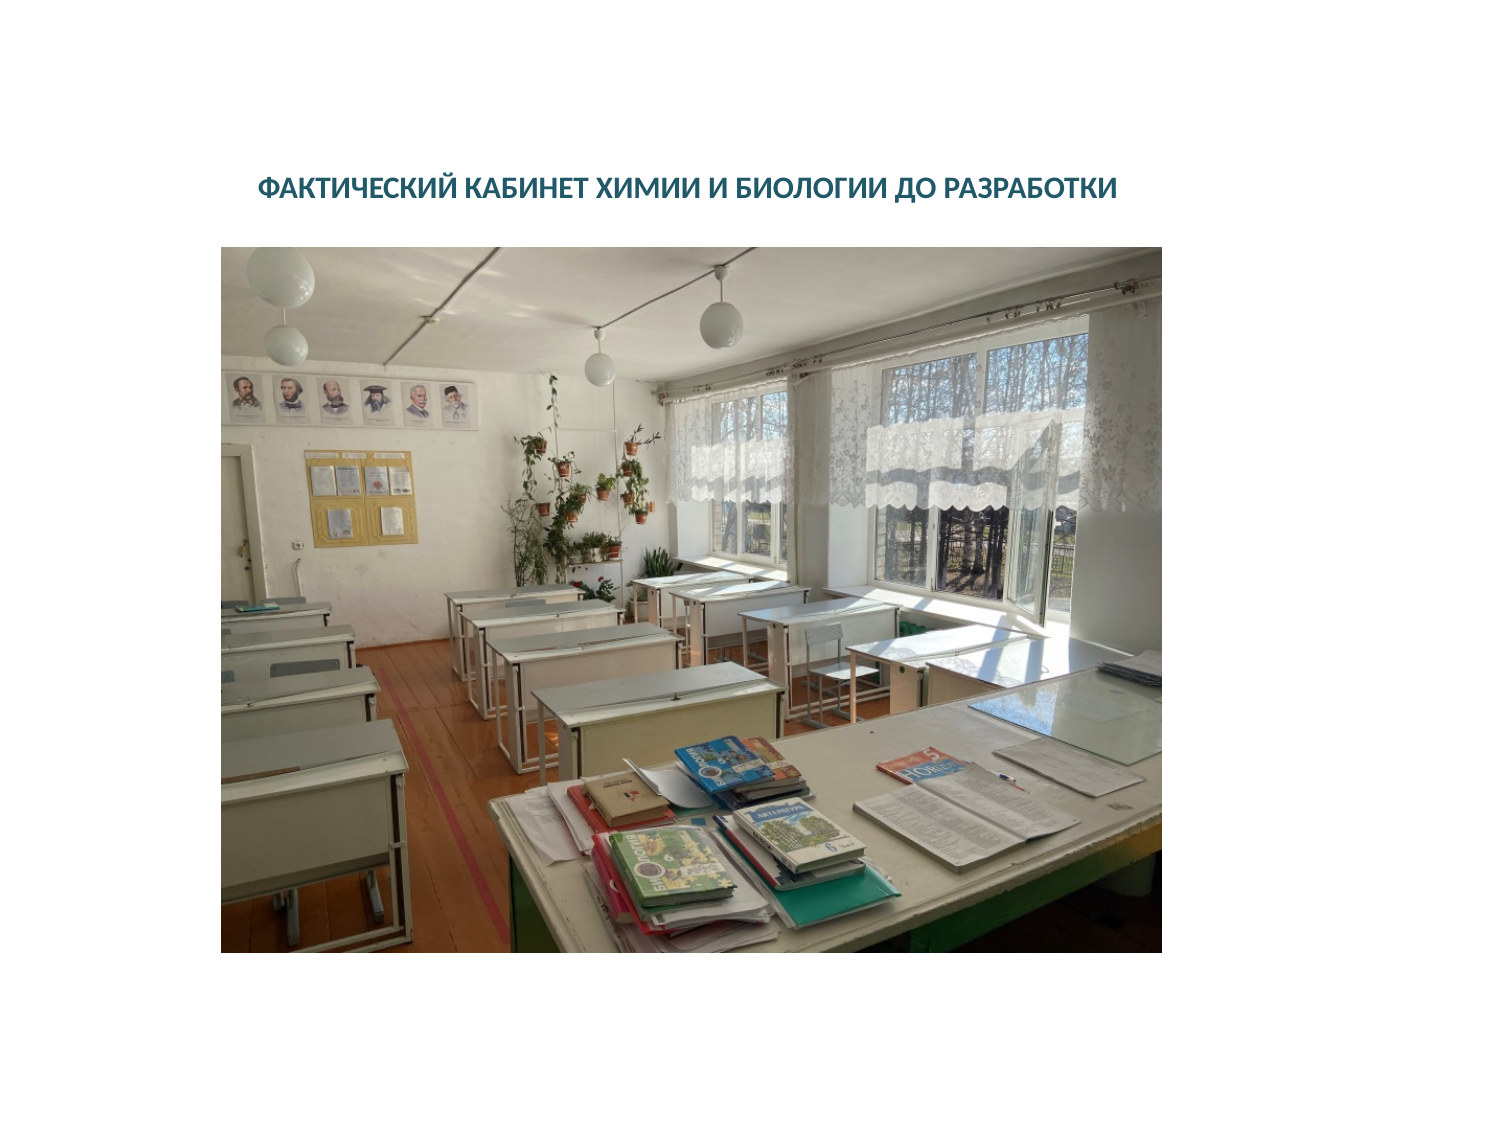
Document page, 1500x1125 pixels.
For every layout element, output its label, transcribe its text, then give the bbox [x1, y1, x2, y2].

text_box ФАКТИЧЕСКИЙ КАБИНЕТ ХИМИИ И БИОЛОГИИ ДО РАЗРАБОТКИ [252, 161, 1125, 211]
picture [221, 247, 1163, 953]
